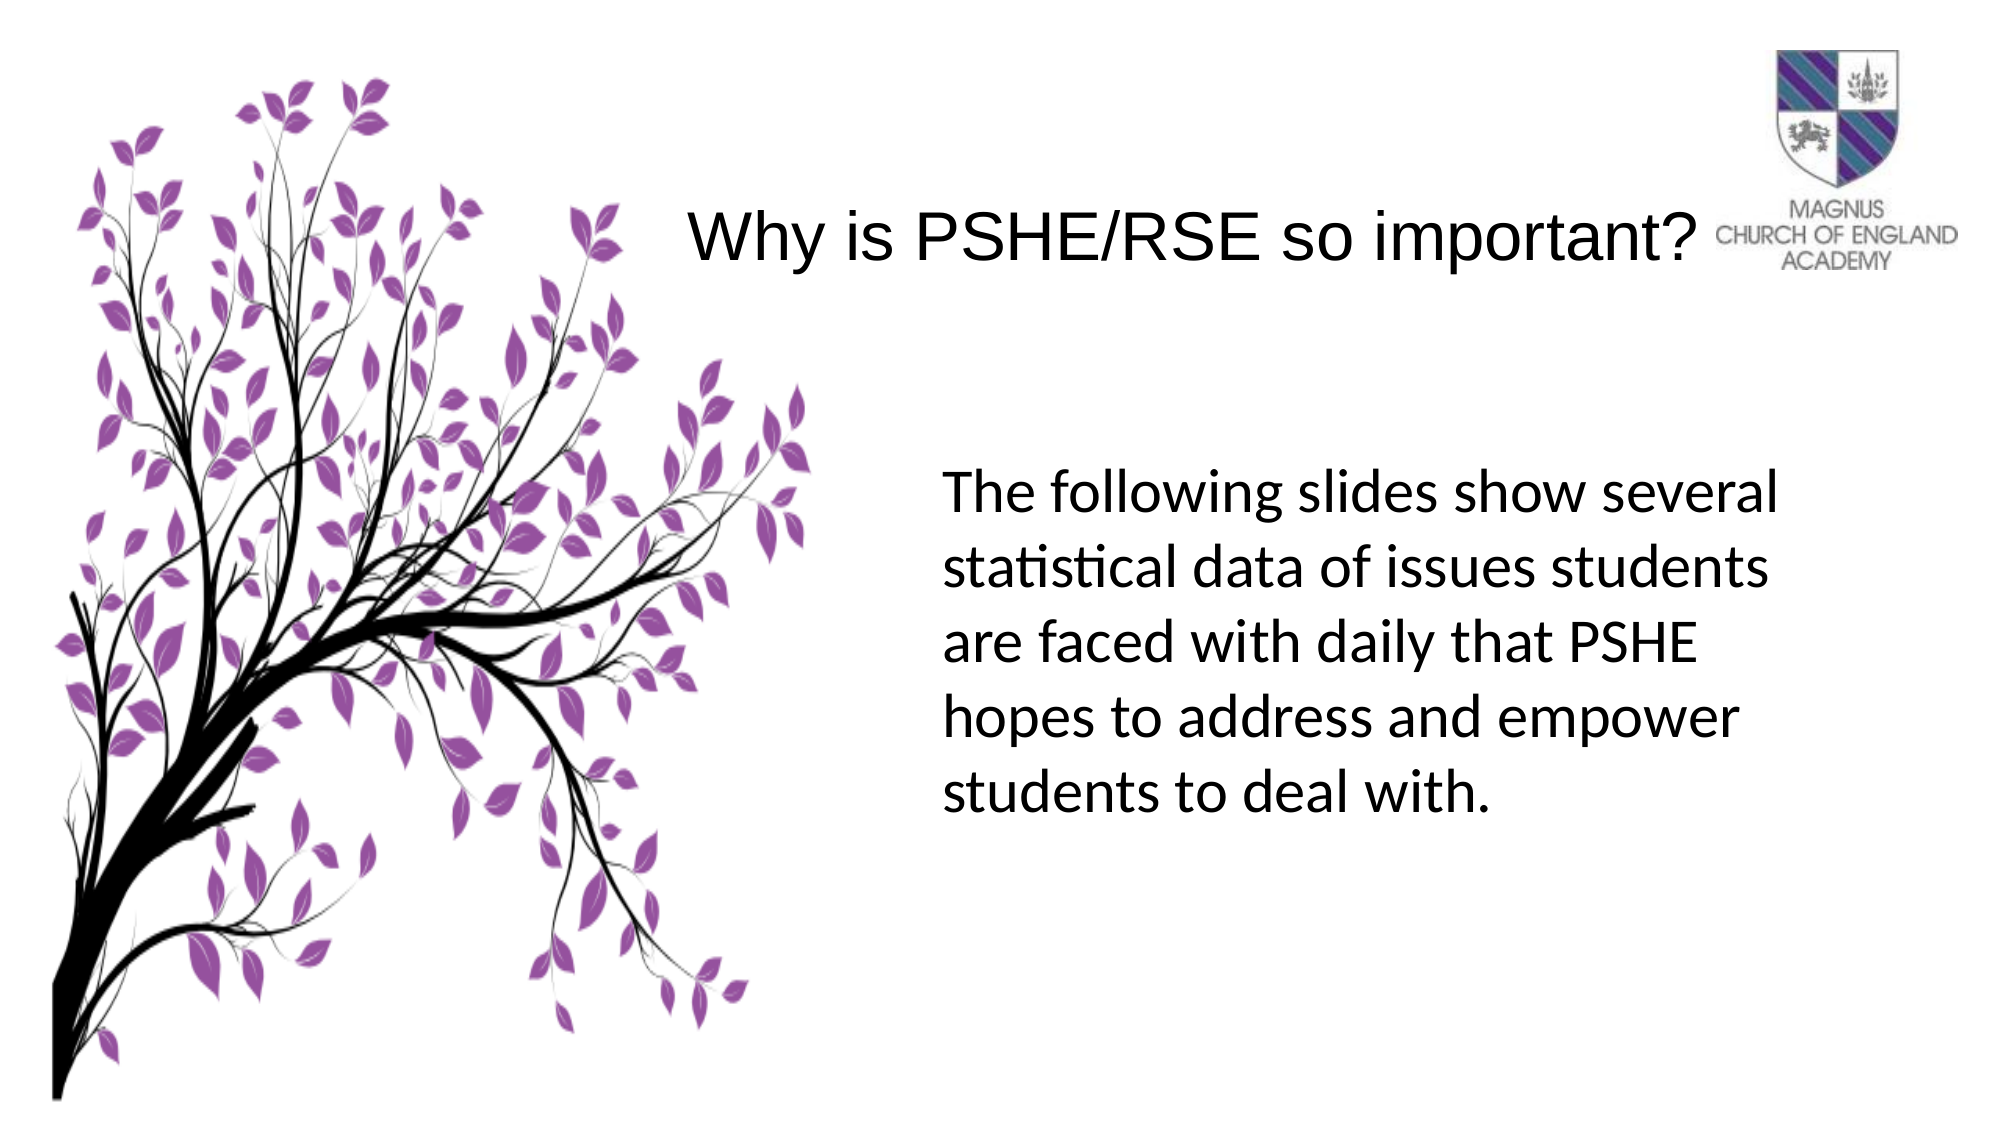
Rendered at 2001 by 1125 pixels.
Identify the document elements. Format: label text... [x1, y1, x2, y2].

picture [29, 50, 841, 1104]
text_box The following slides show several statistical data of issues students are faced with daily that PSHE hopes to address and empower students to deal with. [927, 442, 1837, 833]
title Why is PSHE/RSE so important? [841, 175, 1717, 283]
picture [1716, 50, 1958, 270]
